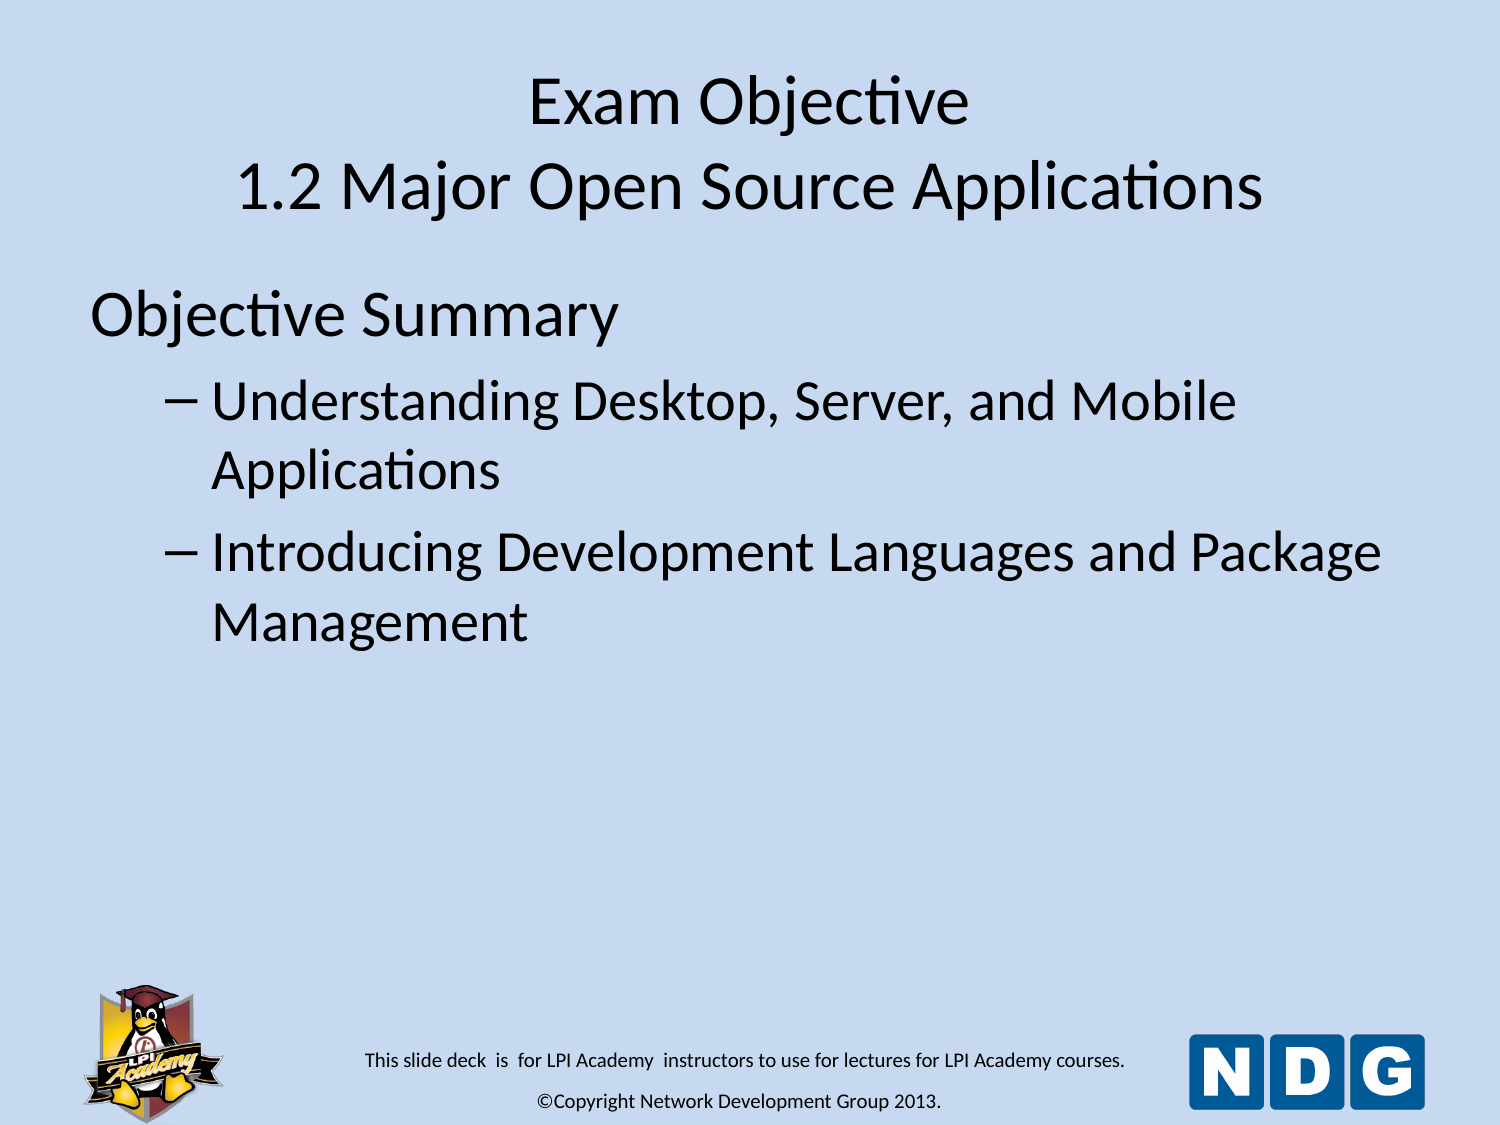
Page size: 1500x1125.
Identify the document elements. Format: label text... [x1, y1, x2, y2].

picture [75, 1005, 229, 1125]
list Objective Summary Understanding Desktop, Server, and Mobile Applications Introducing Development Languages and Package Management [75, 262, 1425, 1005]
title Exam Objective 1.2 Major Open Source Applications [75, 45, 1425, 233]
picture [1189, 1034, 1425, 1110]
